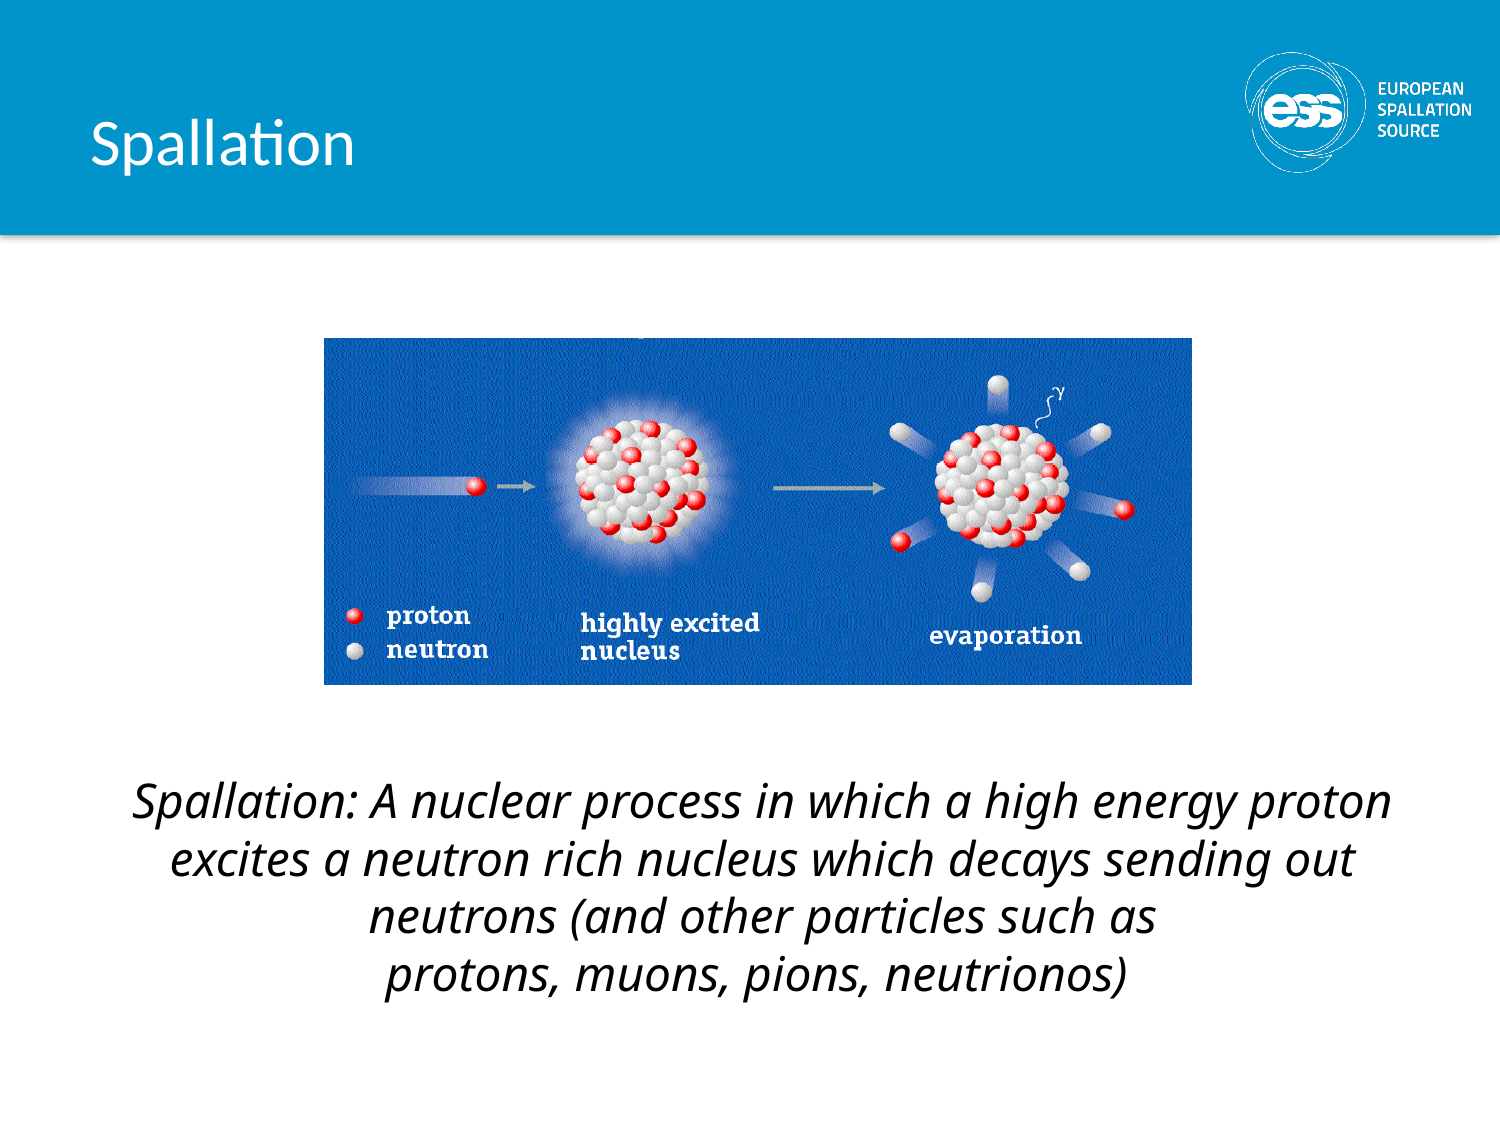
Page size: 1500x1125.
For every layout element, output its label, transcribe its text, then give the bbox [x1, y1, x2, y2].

picture [1422, 125, 1428, 134]
picture [1454, 83, 1458, 94]
picture [1379, 83, 1385, 94]
picture [1423, 83, 1430, 94]
picture [1400, 83, 1407, 94]
picture [1418, 104, 1423, 115]
picture [1432, 125, 1438, 136]
picture [1389, 104, 1393, 115]
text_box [324, 337, 1193, 685]
picture [1398, 109, 1406, 115]
list Spallation: A nuclear process in which a high energy proton excites a neutron rich nucleus which decays sending out neutrons (and other particles such as protons, muons, pions, neutrionos) [88, 763, 1439, 1011]
picture [1436, 104, 1444, 115]
picture [1409, 104, 1415, 115]
title Spallation [75, 45, 1247, 233]
picture [1264, 94, 1342, 127]
picture [1443, 86, 1450, 93]
